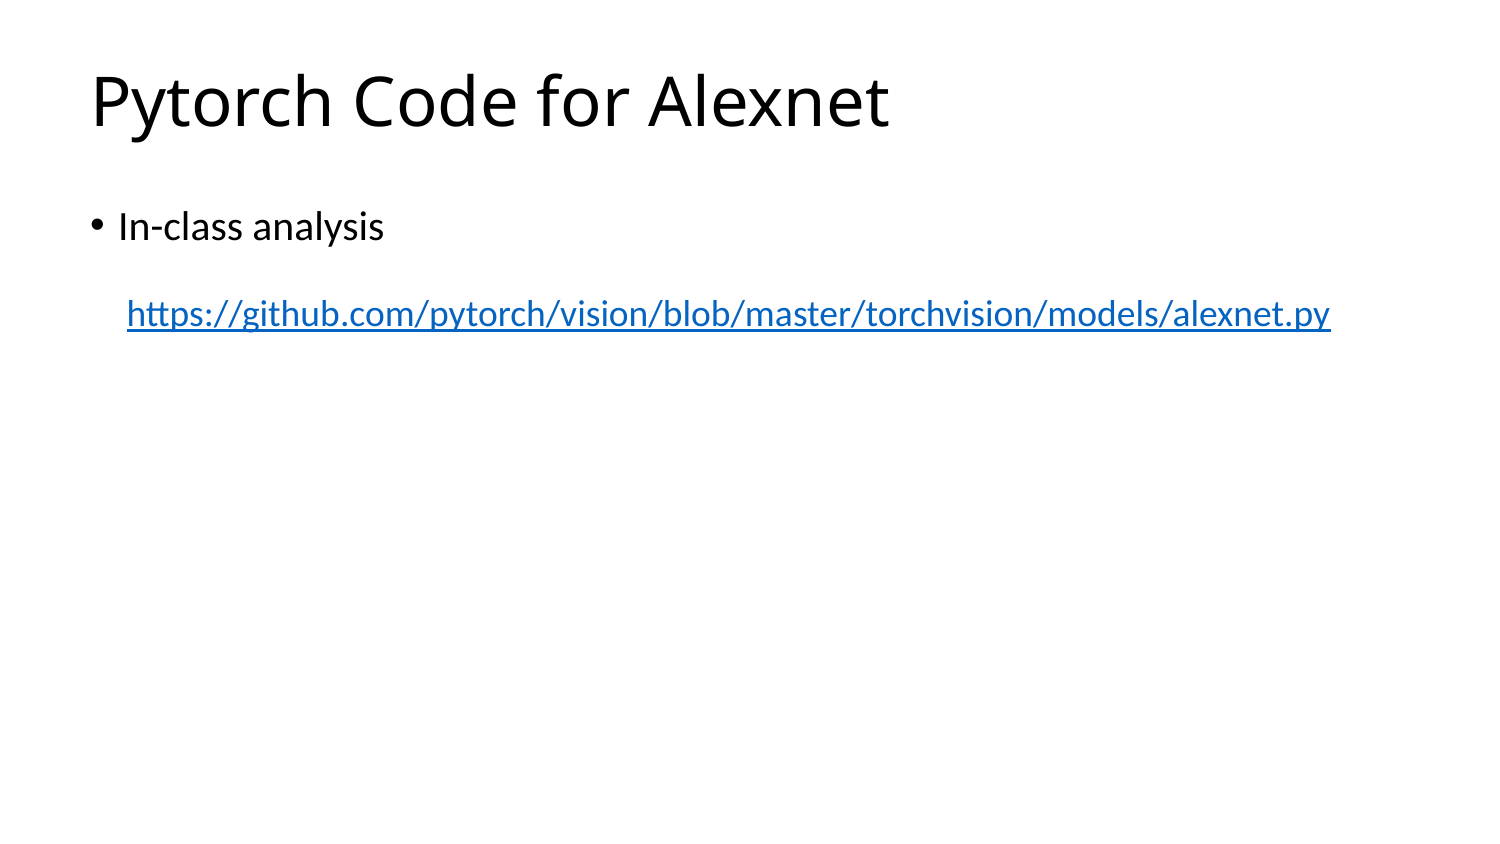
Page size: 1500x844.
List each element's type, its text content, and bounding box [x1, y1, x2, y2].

title Pytorch Code for Alexnet [75, 33, 1425, 175]
list In-class analysis https://github.com/pytorch/vision/blob/master/torchvision/models/alexnet.py [75, 196, 1425, 754]
